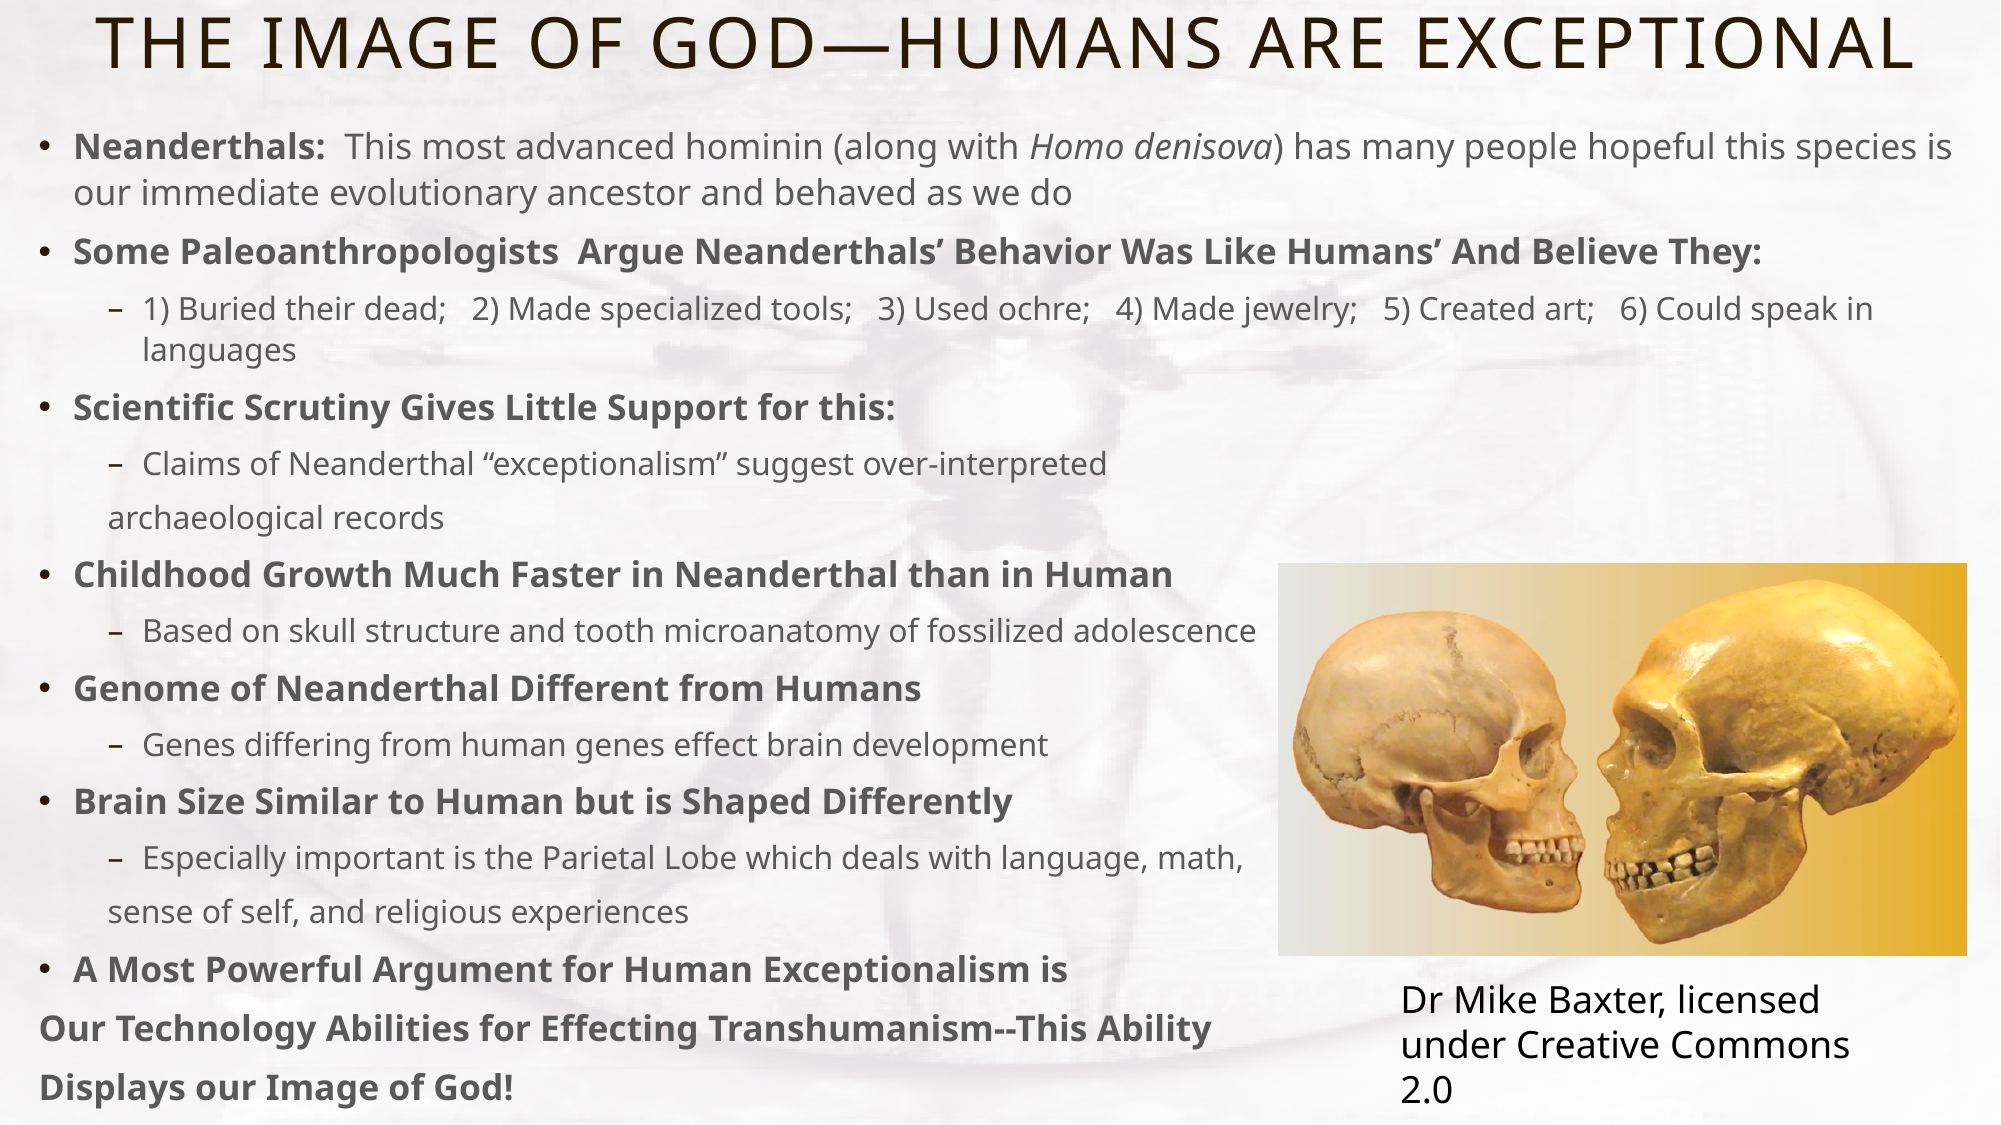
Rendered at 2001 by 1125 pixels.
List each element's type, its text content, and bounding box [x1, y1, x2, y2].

text_box Dr Mike Baxter, licensed under Creative Commons 2.0 [1385, 968, 1905, 1119]
title The image of god—humans are exceptional [61, 0, 1950, 110]
list Neanderthals: This most advanced hominin (along with Homo denisova) has many people hopeful this species is our immediate evolutionary ancestor and behaved as we do Some Paleoanthropologists Argue Neanderthals’ Behavior Was Like Humans’ And Believe They: 1) Buried their dead; 2) Made specialized tools; 3) Used ochre; 4) Made jewelry; 5) Created art; 6) Could speak in languages Scientific Scrutiny Gives Little Support for this: Claims of Neanderthal “exceptionalism” suggest over-interpreted archaeological records Childhood Growth Much Faster in Neanderthal than in Human Based on skull structure and tooth microanatomy of fossilized adolescence Genome of Neanderthal Different from Humans Genes differing from human genes effect brain development Brain Size Similar to Human but is Shaped Differently Especially important is the Parietal Lobe which deals with language, math, sense of self, and religious experiences A Most Powerful Argument for Human Exceptionalism is Our Technology Abilities for Effecting Transhumanism--This Ability Displays our Image of God! [23, 111, 1972, 1125]
picture [1278, 563, 1967, 956]
